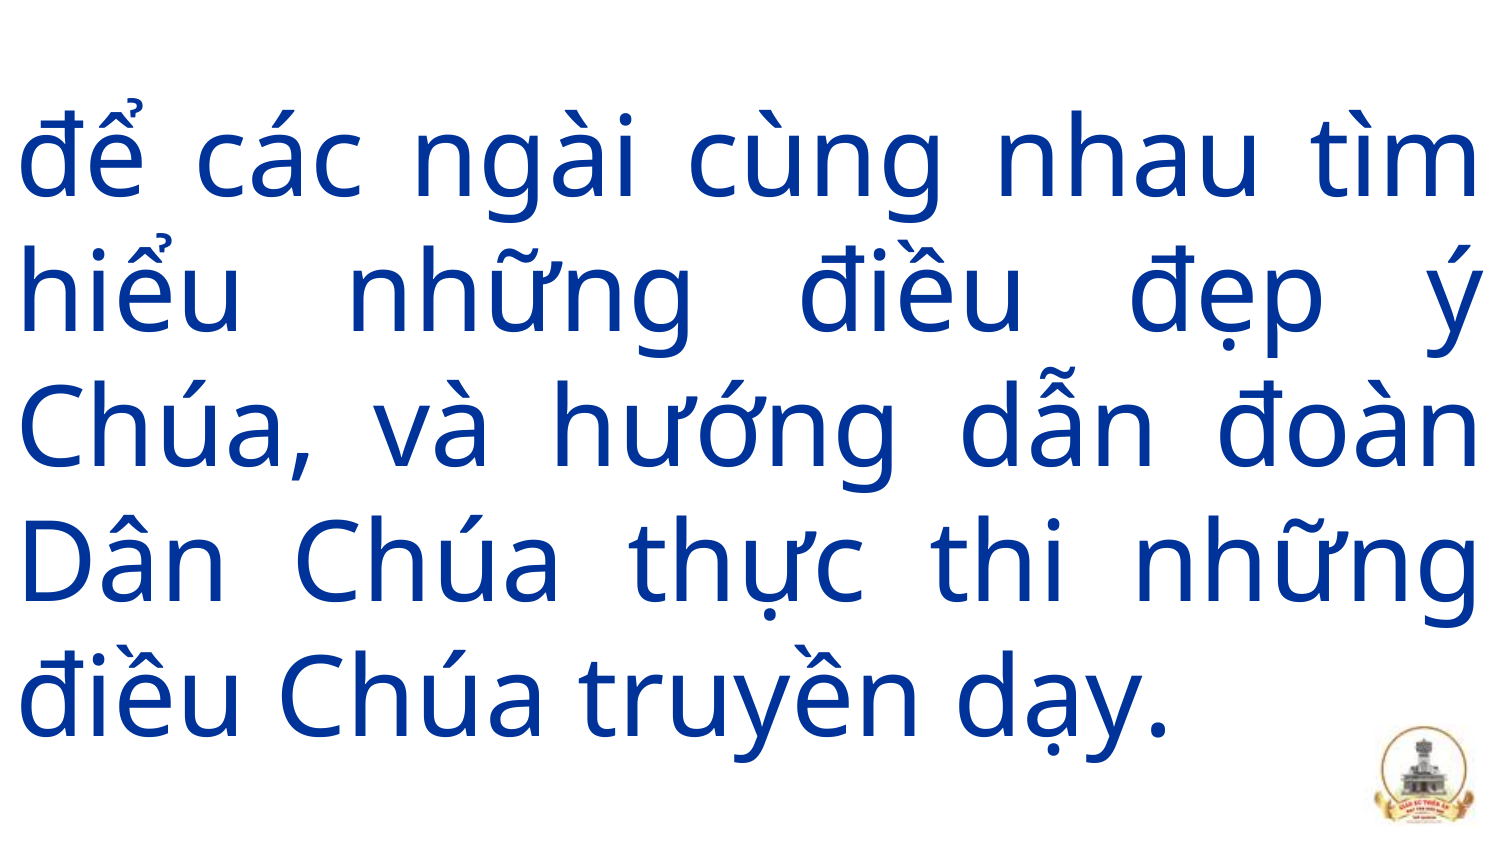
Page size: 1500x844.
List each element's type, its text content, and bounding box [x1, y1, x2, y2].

title để các ngài cùng nhau tìm hiểu những điều đẹp ý Chúa, và hướng dẫn đoàn Dân Chúa thực thi những điều Chúa truyền dạy. [0, 0, 1500, 844]
